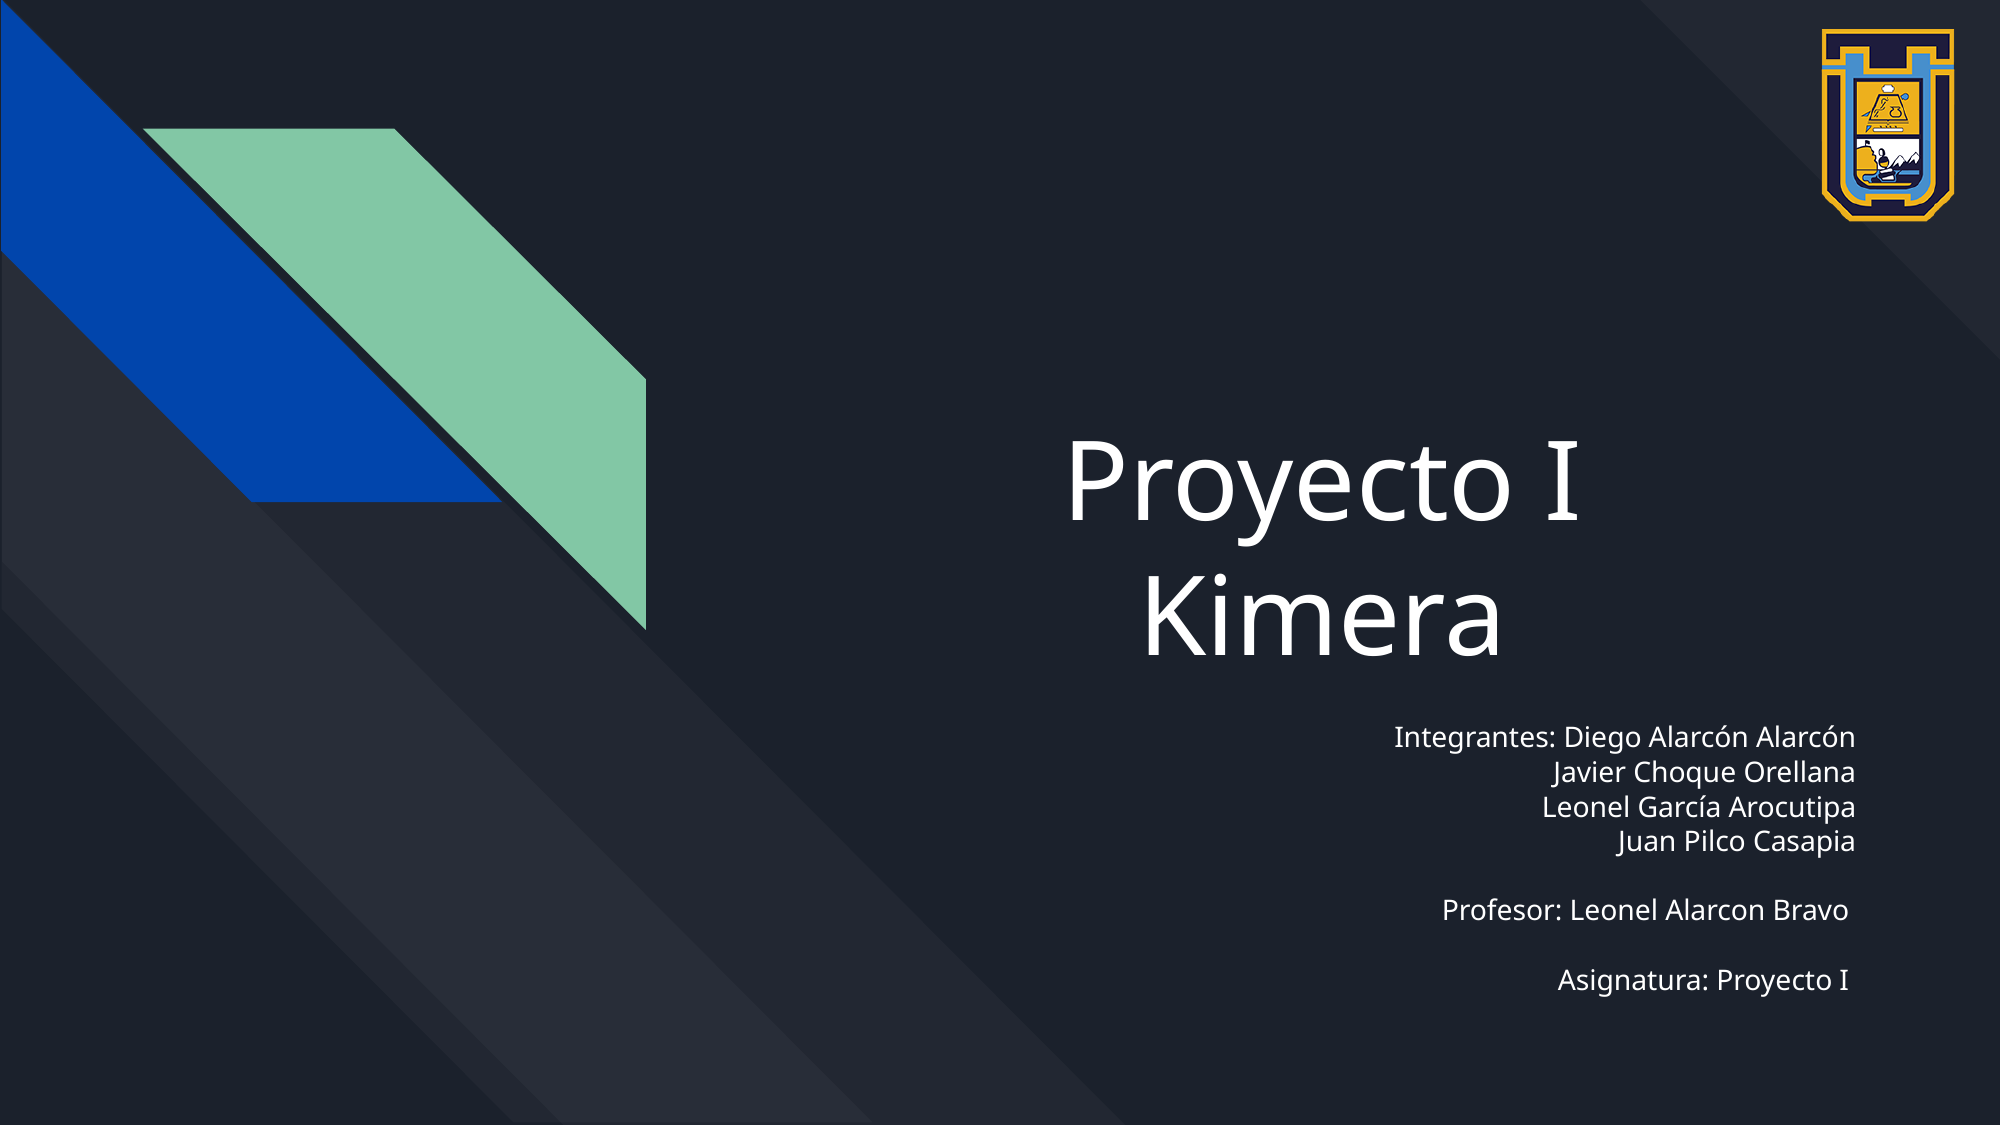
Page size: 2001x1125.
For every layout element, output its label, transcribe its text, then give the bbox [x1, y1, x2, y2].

title Proyecto I Kimera [773, 345, 1872, 691]
picture [1699, 28, 2001, 228]
subtitle Integrantes: Diego Alarcón Alarcón Javier Choque Orellana Leonel García Arocutipa Juan Pilco Casapia Profesor: Leonel Alarcon Bravo Asignatura: Proyecto I [1112, 712, 1872, 1007]
